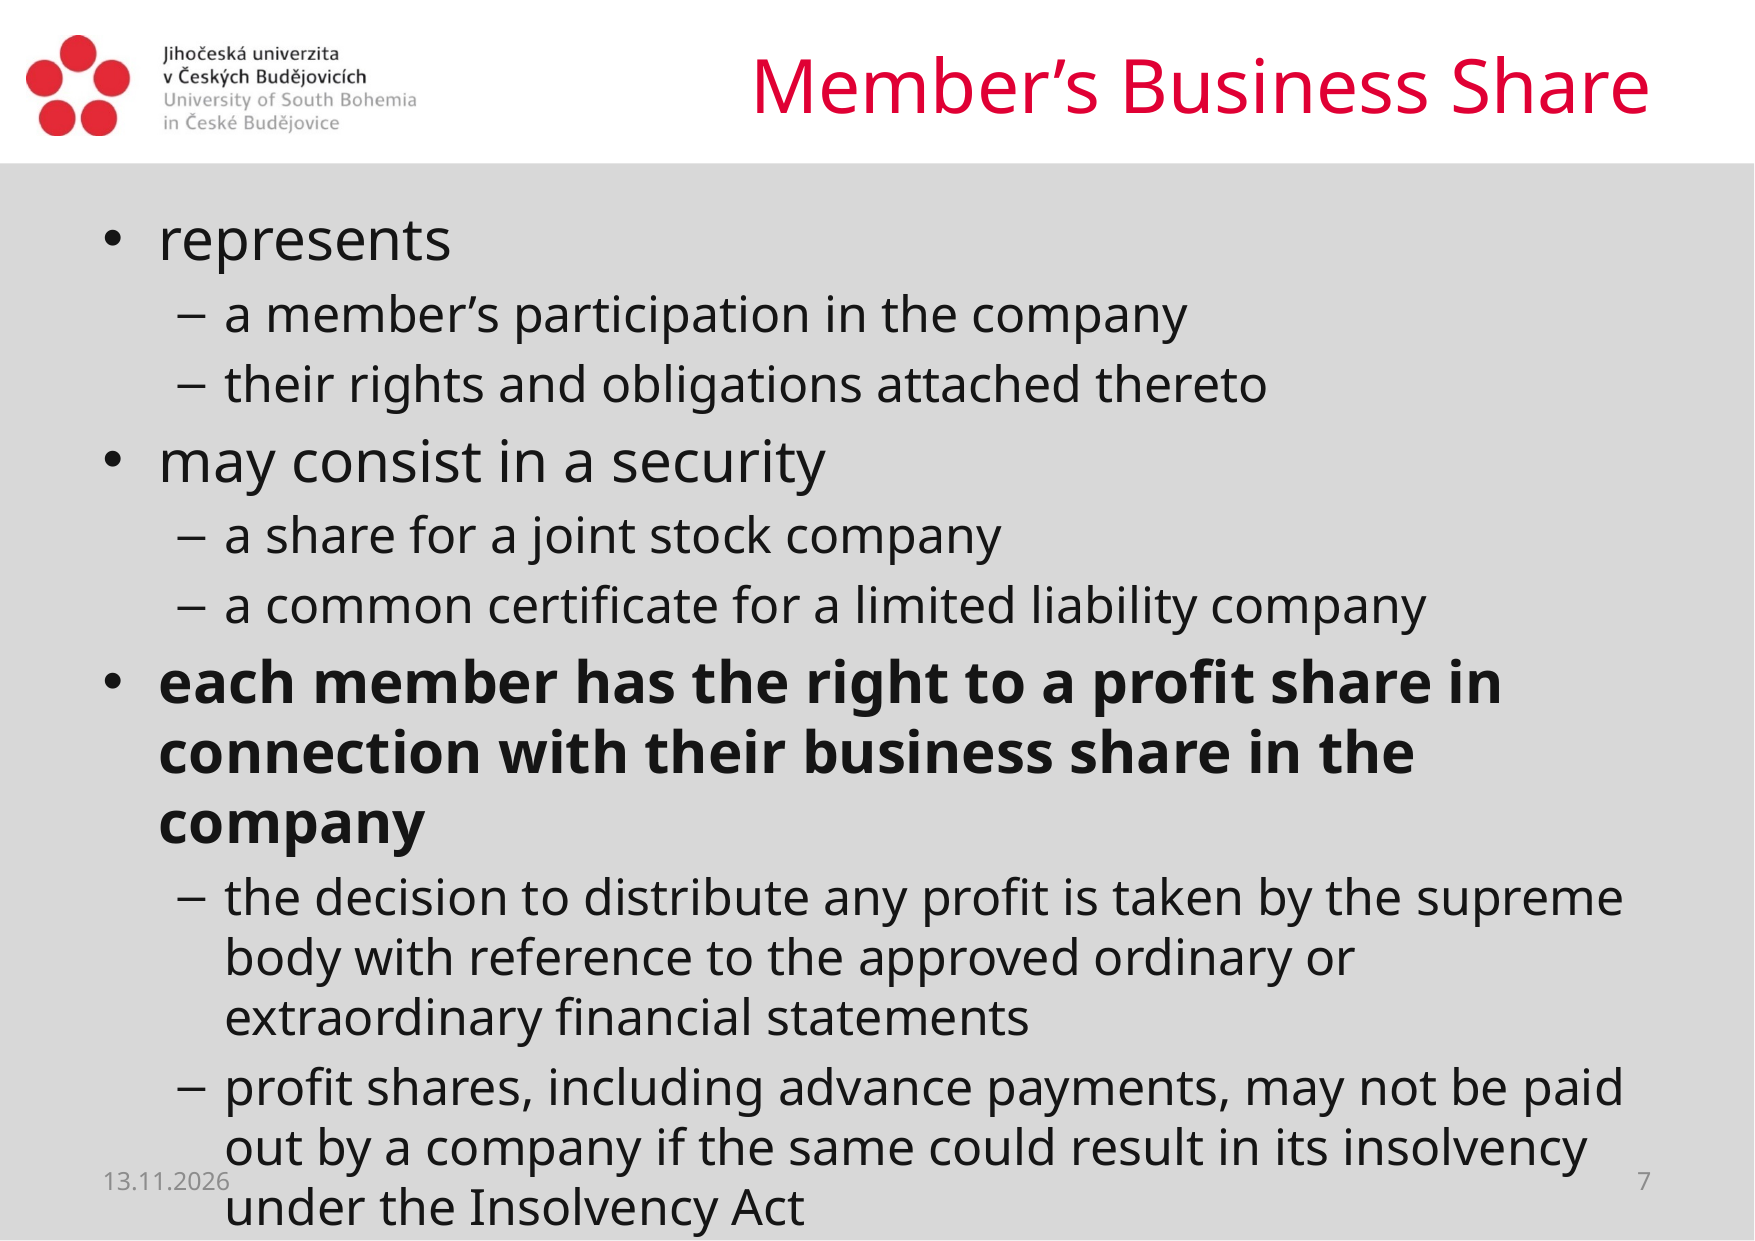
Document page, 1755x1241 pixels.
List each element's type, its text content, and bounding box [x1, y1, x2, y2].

picture [26, 35, 417, 136]
slide_number 7 [1257, 1149, 1667, 1216]
list represents a member’s participation in the company their rights and obligations attached thereto may consist in a security a share for a joint stock company a common certificate for a limited liability company each member has the right to a profit share in connection with their business share in the company the decision to distribute any profit is taken by the supreme body with reference to the approved ordinary or extraordinary financial statements profit shares, including advance payments, may not be paid out by a company if the same could result in its insolvency under the Insolvency Act [87, 194, 1667, 1109]
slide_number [87, 1149, 498, 1216]
title Member’s Business Share [448, 29, 1667, 139]
